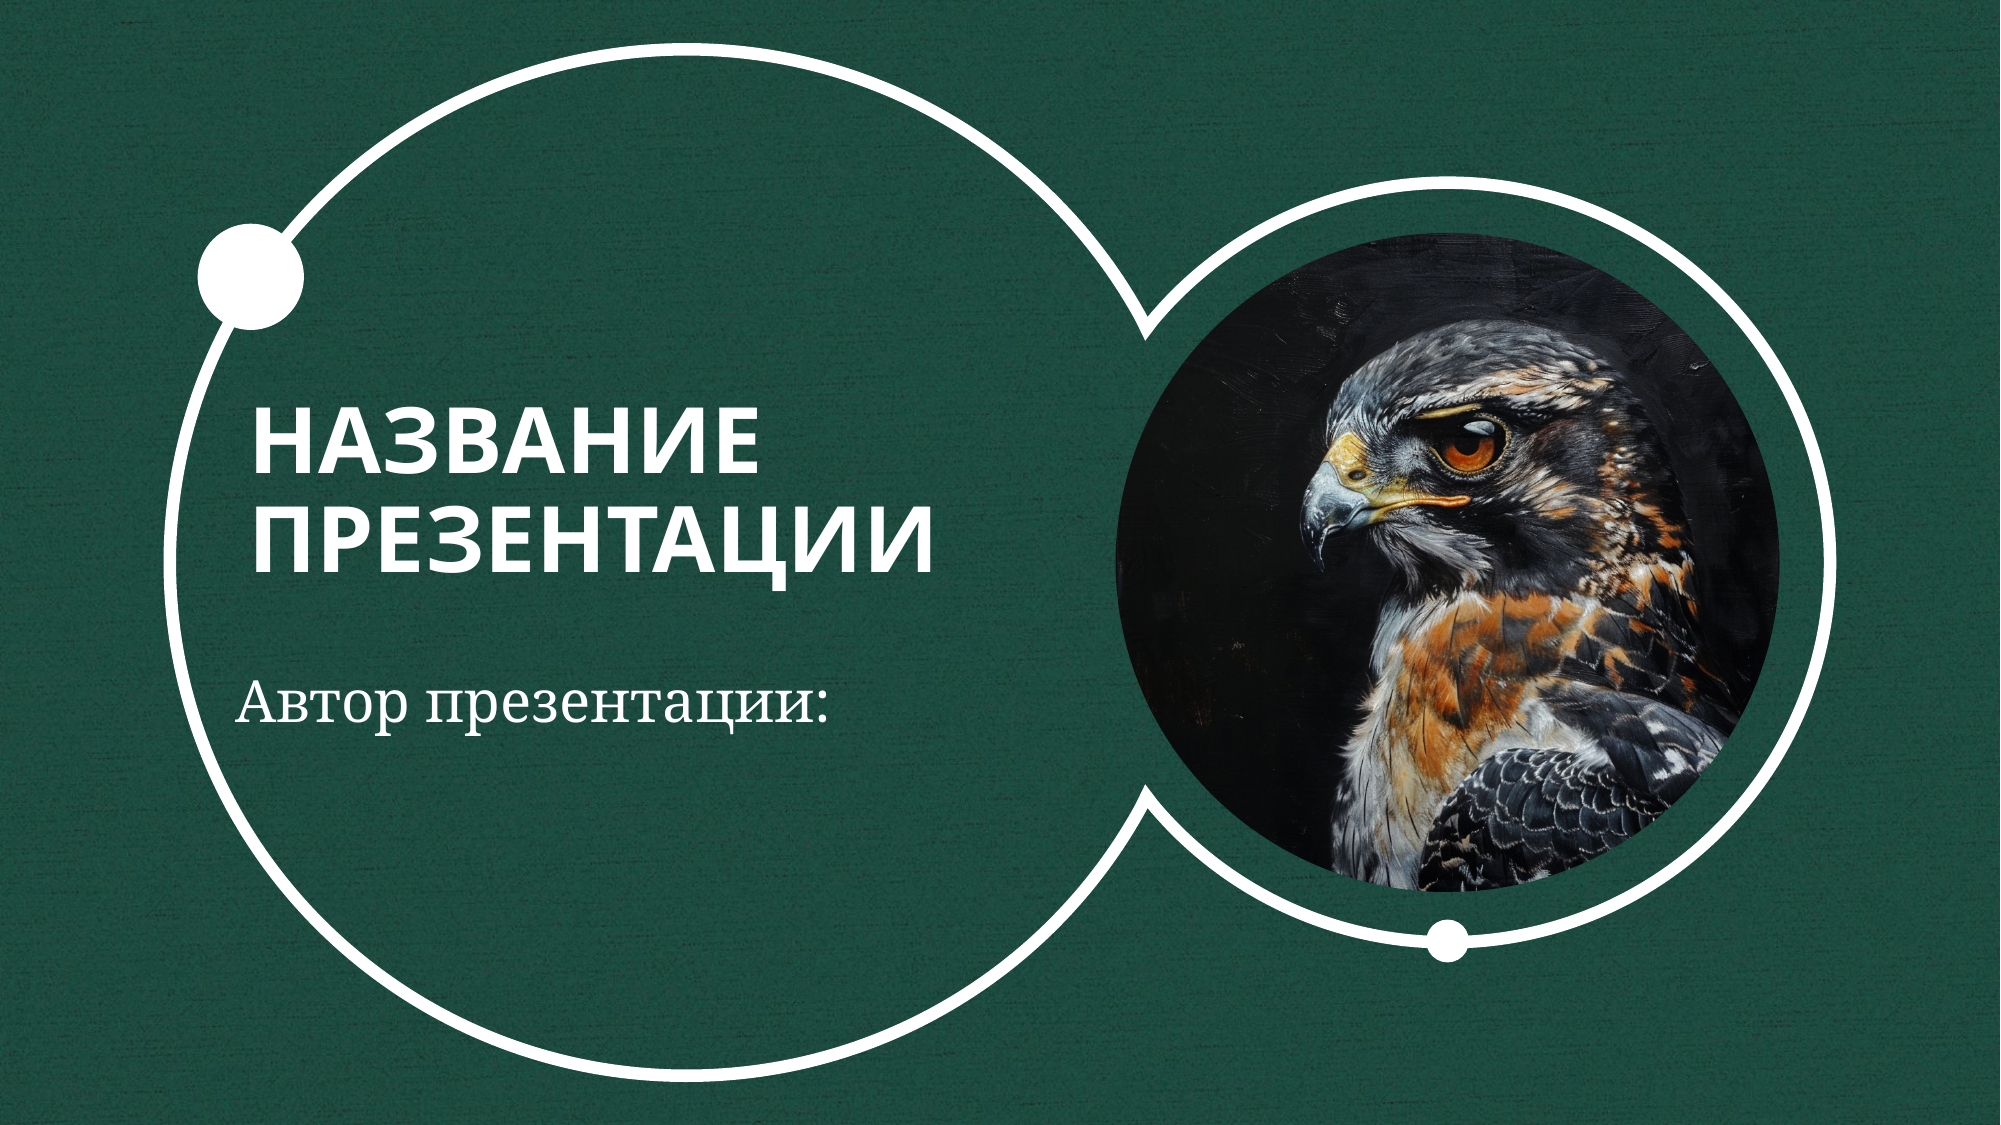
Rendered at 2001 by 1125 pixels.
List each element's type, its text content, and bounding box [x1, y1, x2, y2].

text_box Автор презентации: [220, 657, 1014, 742]
text_box [168, 48, 1115, 1077]
picture [1115, 232, 1780, 893]
title НАЗВАНИЕ ПРЕЗЕНТАЦИИ [233, 384, 1115, 603]
text_box [1425, 918, 1471, 964]
text_box [1780, 372, 1832, 753]
text_box [1256, 893, 1639, 943]
text_box [1256, 181, 1639, 232]
text_box [196, 222, 305, 331]
